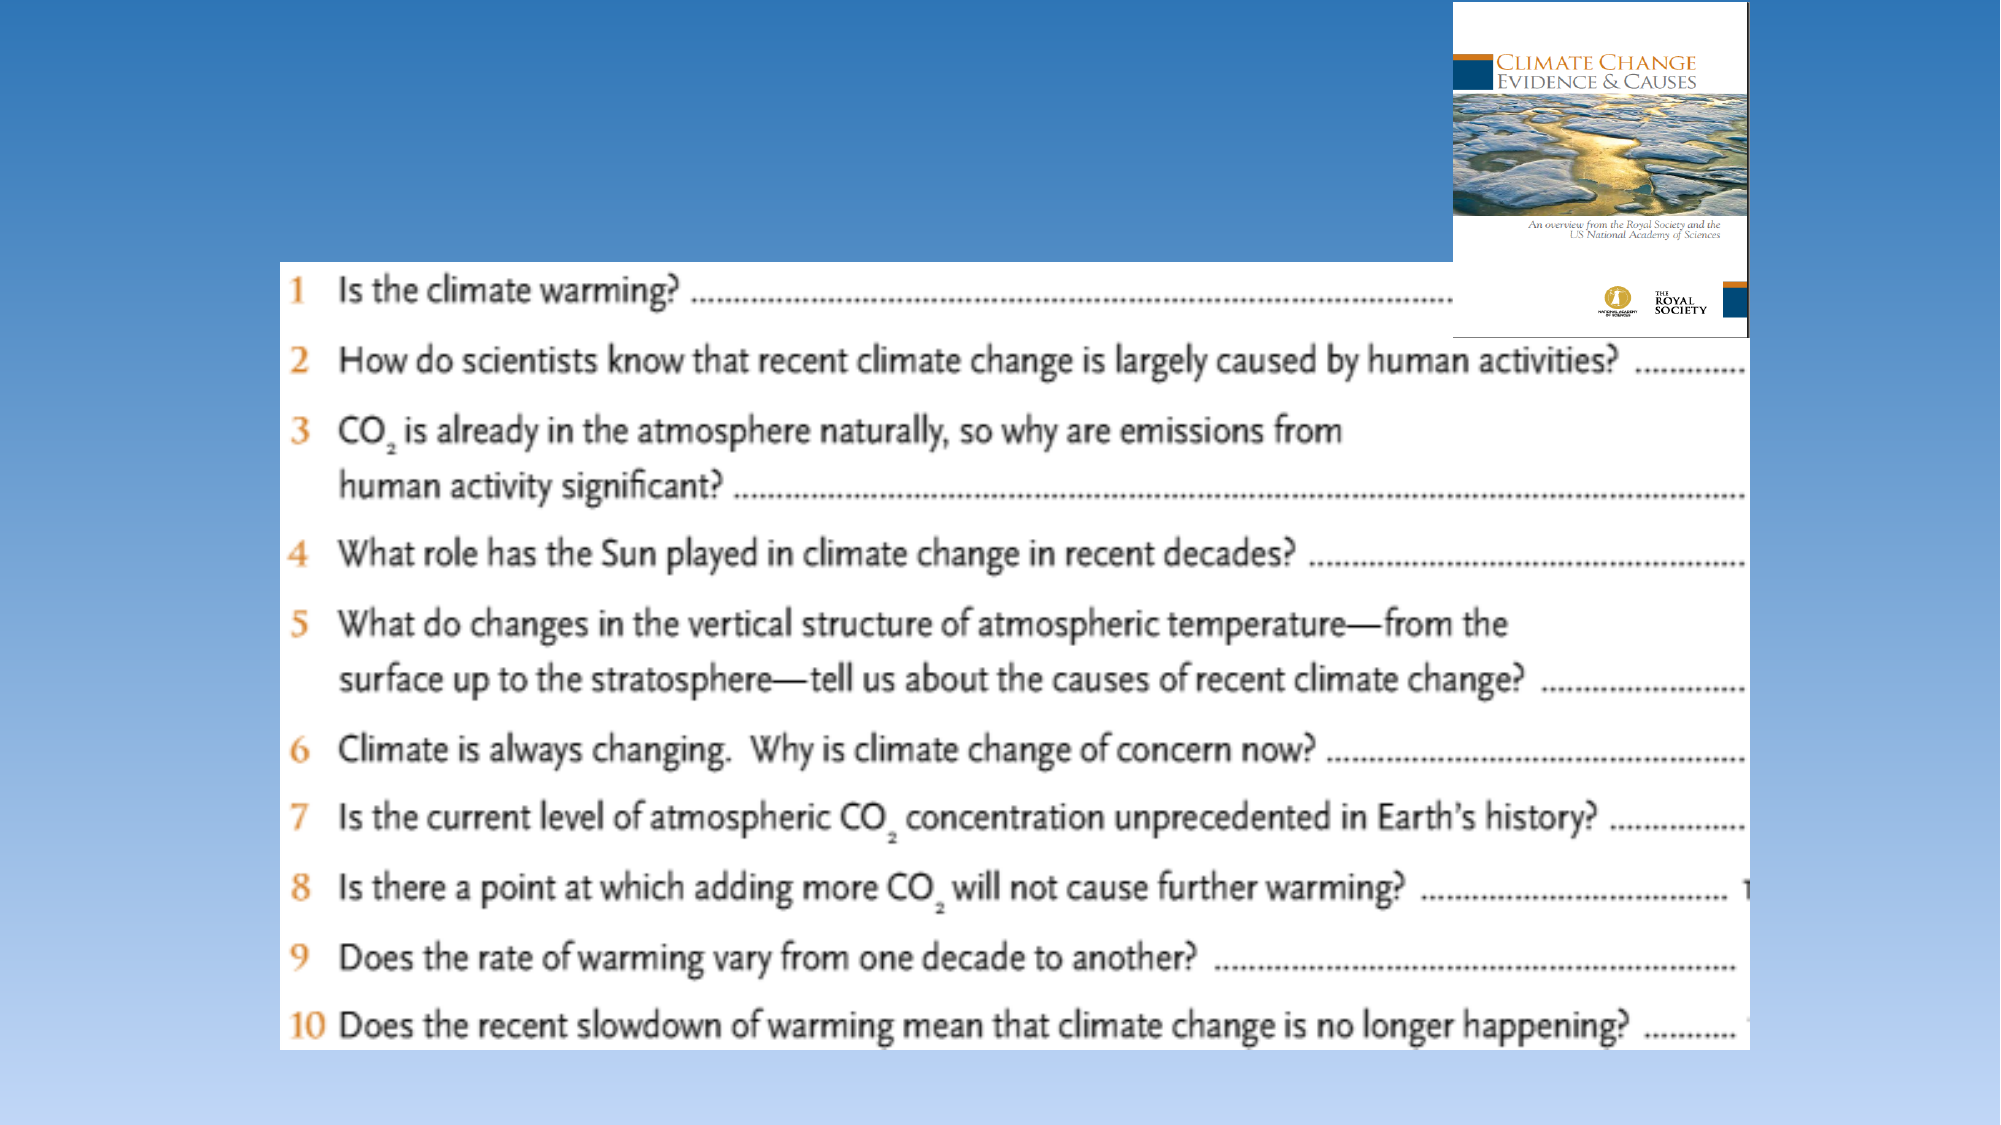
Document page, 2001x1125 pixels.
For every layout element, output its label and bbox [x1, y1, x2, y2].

picture [280, 2, 1750, 1050]
